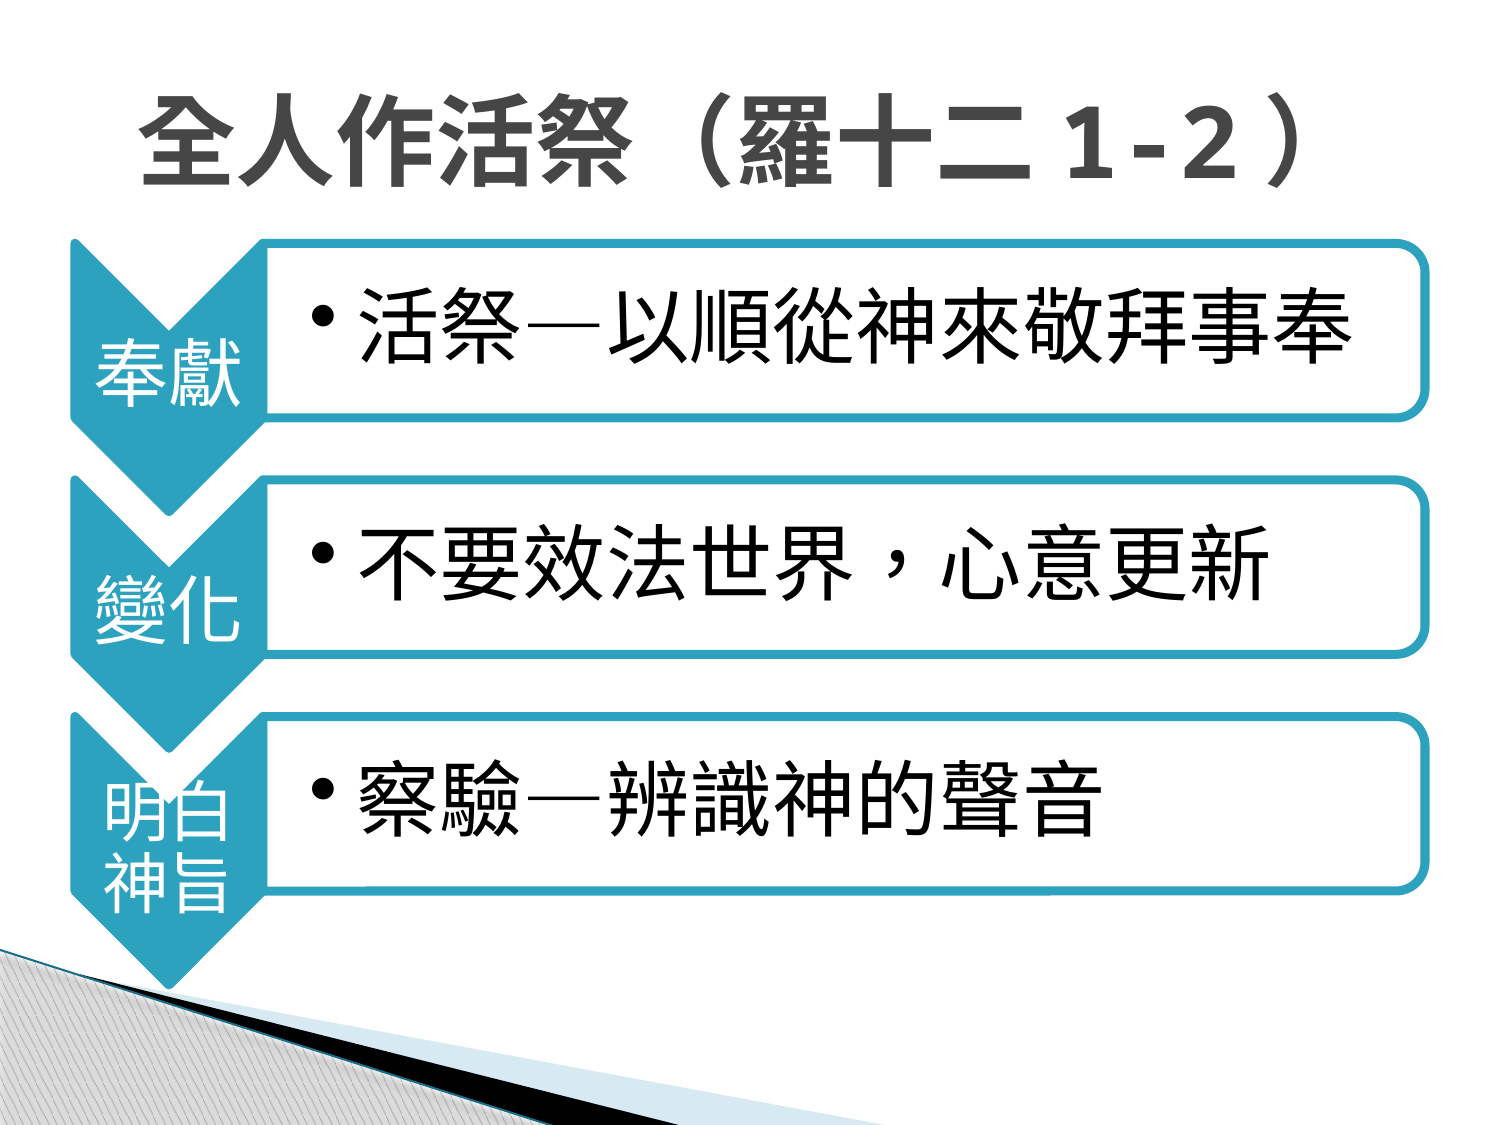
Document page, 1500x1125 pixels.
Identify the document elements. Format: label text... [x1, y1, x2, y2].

title 全人作活祭（羅十二1-2） [75, 45, 1425, 233]
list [74, 242, 1426, 986]
